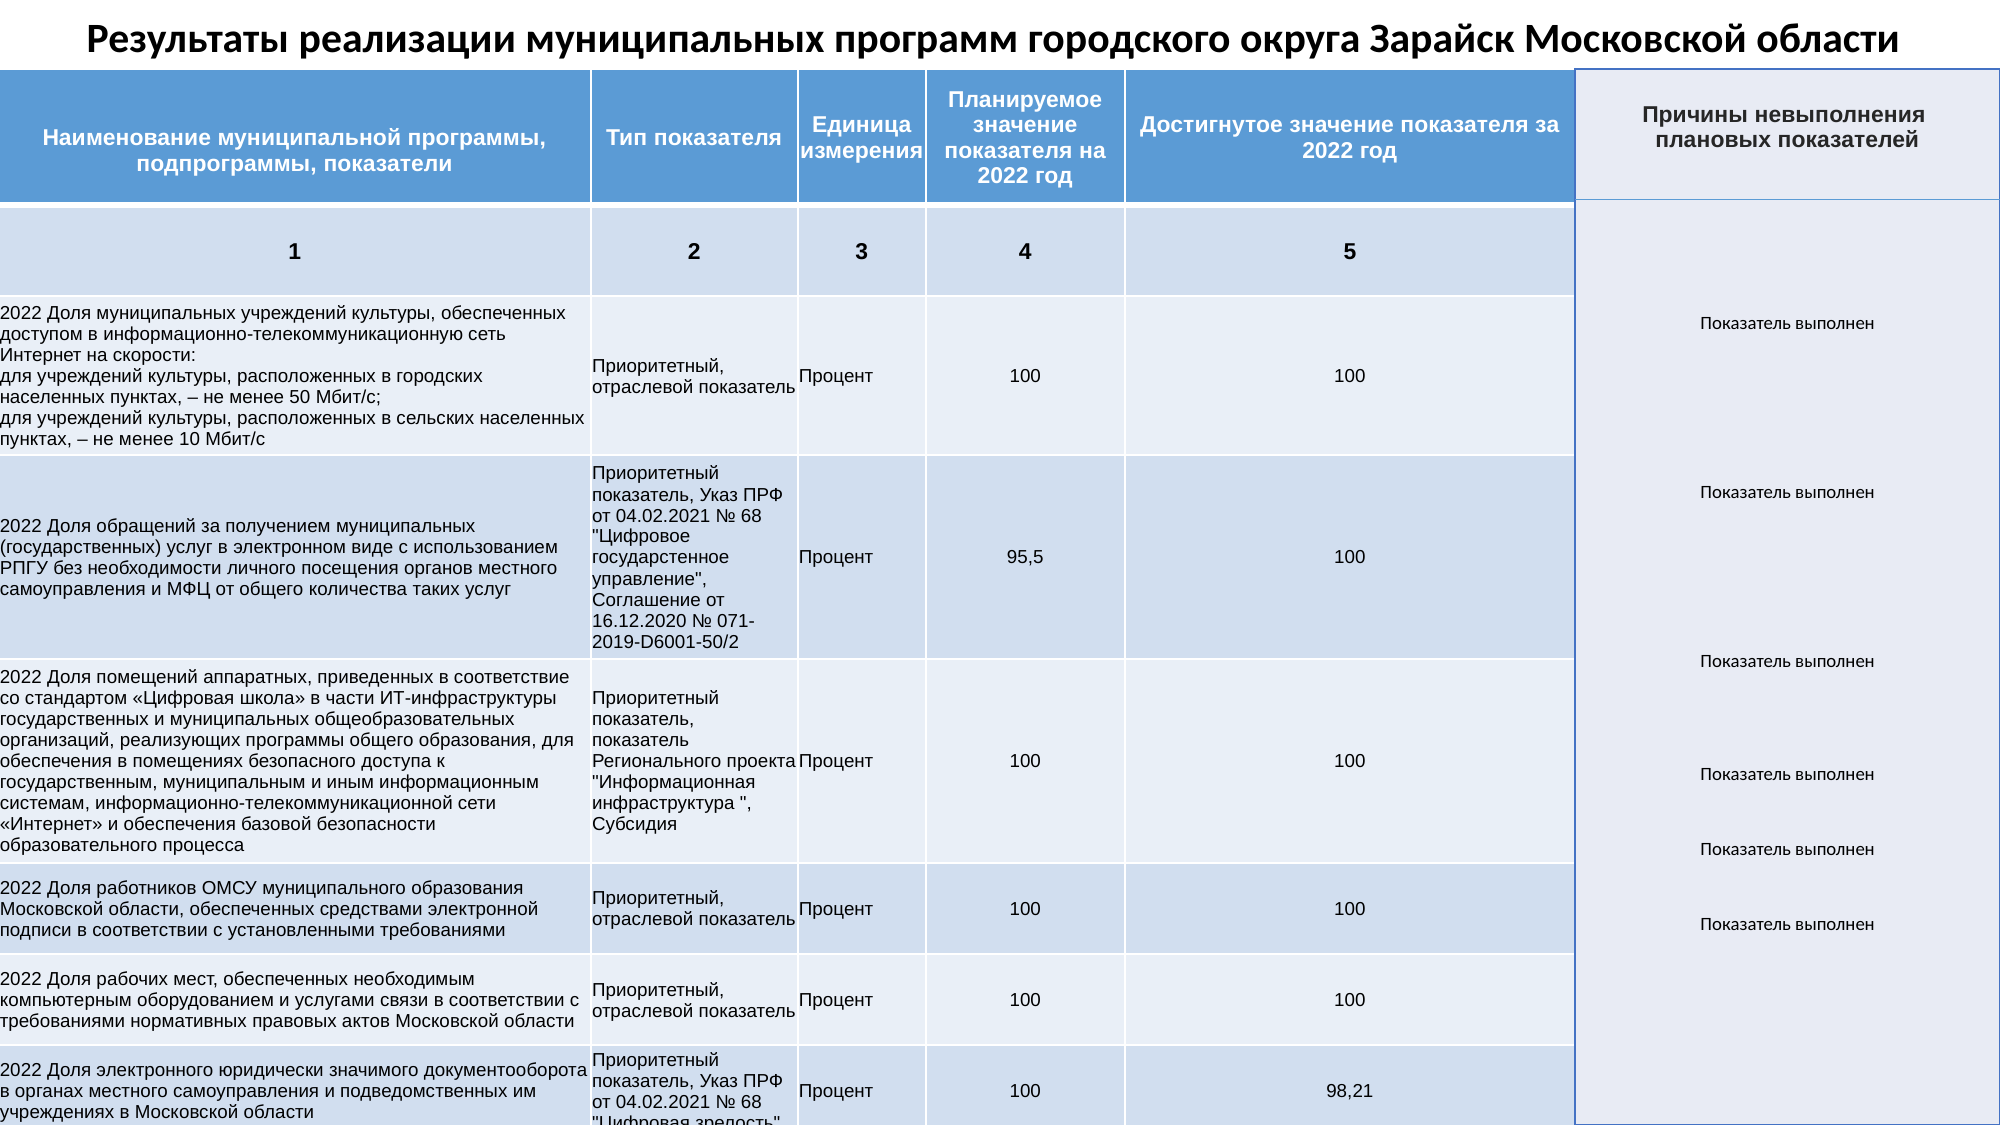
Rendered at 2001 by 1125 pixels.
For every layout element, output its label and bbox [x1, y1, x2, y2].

table_cell [0, 456, 590, 658]
table_header [1576, 70, 1999, 199]
table_cell [927, 864, 1124, 953]
table_cell [927, 1046, 1124, 1125]
table_cell [0, 660, 590, 862]
table_header [592, 70, 797, 202]
table_cell [592, 1046, 797, 1125]
table_header [0, 70, 590, 202]
table_cell [1126, 1046, 1574, 1125]
table_cell [799, 955, 925, 1044]
table_cell [799, 660, 925, 862]
table_cell [1126, 456, 1574, 658]
table_cell [0, 864, 590, 953]
table_cell [0, 208, 590, 295]
table_cell [927, 208, 1124, 295]
table_cell [0, 1046, 590, 1125]
table_cell [1126, 297, 1574, 454]
table_header [927, 70, 1124, 202]
table_header [799, 70, 925, 202]
table_header [1126, 70, 1574, 202]
table_cell [1126, 864, 1574, 953]
table_cell [927, 660, 1124, 862]
table_cell [592, 456, 797, 658]
table_header [1576, 201, 1999, 1124]
table_cell [1126, 208, 1574, 295]
table_cell [799, 456, 925, 658]
table_cell [1126, 955, 1574, 1044]
table_cell [592, 864, 797, 953]
table_cell [799, 297, 925, 454]
table_cell [592, 955, 797, 1044]
text_box [0, 3, 2000, 68]
table_cell [592, 297, 797, 454]
table_cell [592, 208, 797, 295]
table_cell [927, 955, 1124, 1044]
table_cell [592, 660, 797, 862]
table_cell [927, 456, 1124, 658]
table_cell [1126, 660, 1574, 862]
table_cell [799, 864, 925, 953]
table_cell [0, 297, 590, 454]
table_cell [0, 955, 590, 1044]
table_cell [799, 208, 925, 295]
table_cell [927, 297, 1124, 454]
table_cell [799, 1046, 925, 1125]
